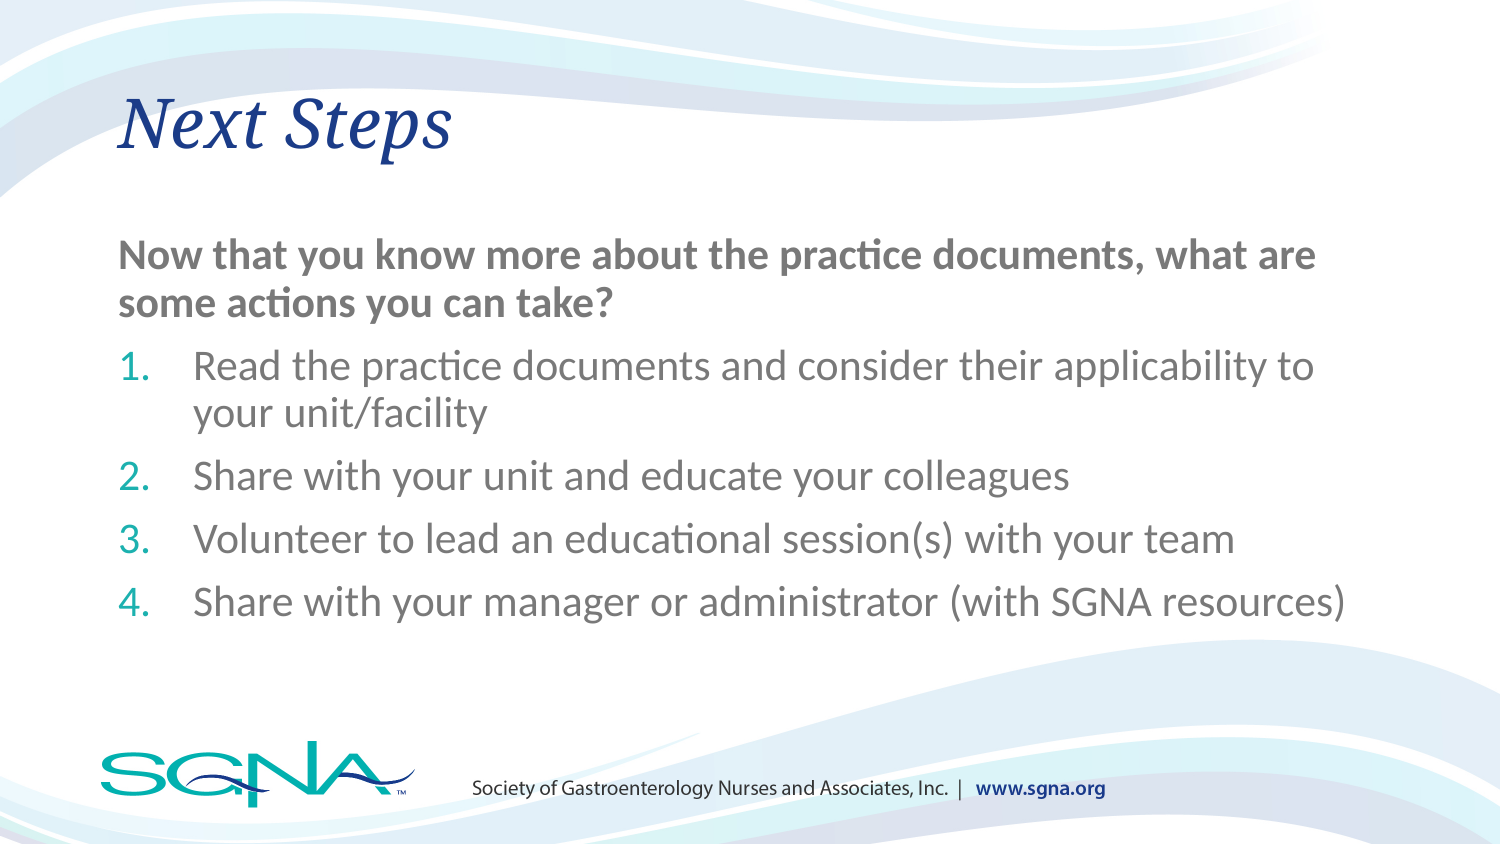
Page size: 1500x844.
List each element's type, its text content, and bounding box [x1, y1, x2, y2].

list Now that you know more about the practice documents, what are some actions you can take? Read the practice documents and consider their applicability to your unit/facility Share with your unit and educate your colleagues Volunteer to lead an educational session(s) with your team Share with your manager or administrator (with SGNA resources) [103, 224, 1397, 736]
title Next Steps [103, 44, 1397, 208]
picture [0, 0, 1500, 844]
